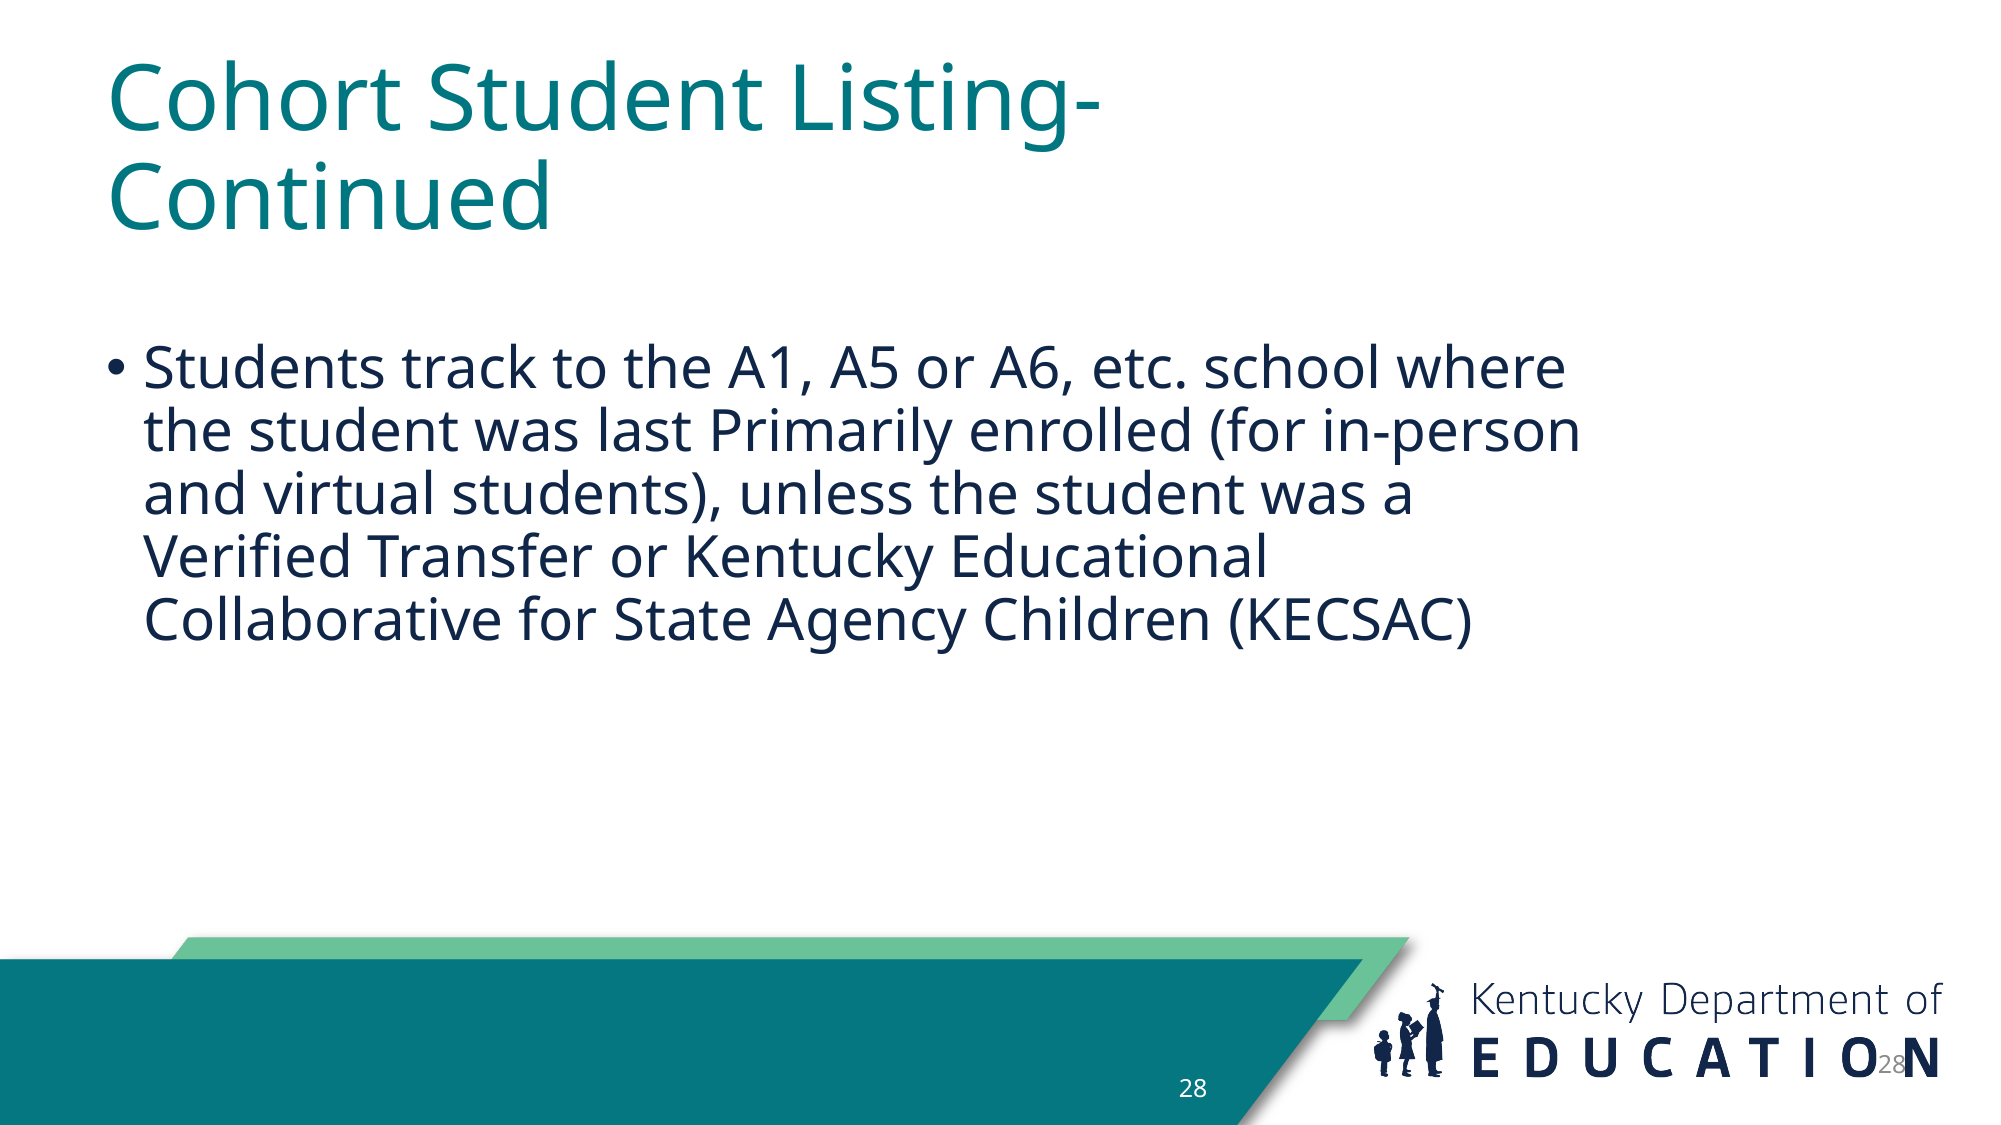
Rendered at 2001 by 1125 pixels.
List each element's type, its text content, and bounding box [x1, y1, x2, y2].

picture [0, 0, 2001, 1125]
slide_number 28 [1809, 1035, 1922, 1096]
title Cohort Student Listing-Continued [91, 42, 1502, 259]
list Students track to the A1, A5 or A6, etc. school where the student was last Primarily enrolled (for in-person and virtual students), unless the student was a Verified Transfer or Kentucky Educational Collaborative for State Agency Children (KECSAC) [91, 240, 1610, 1125]
